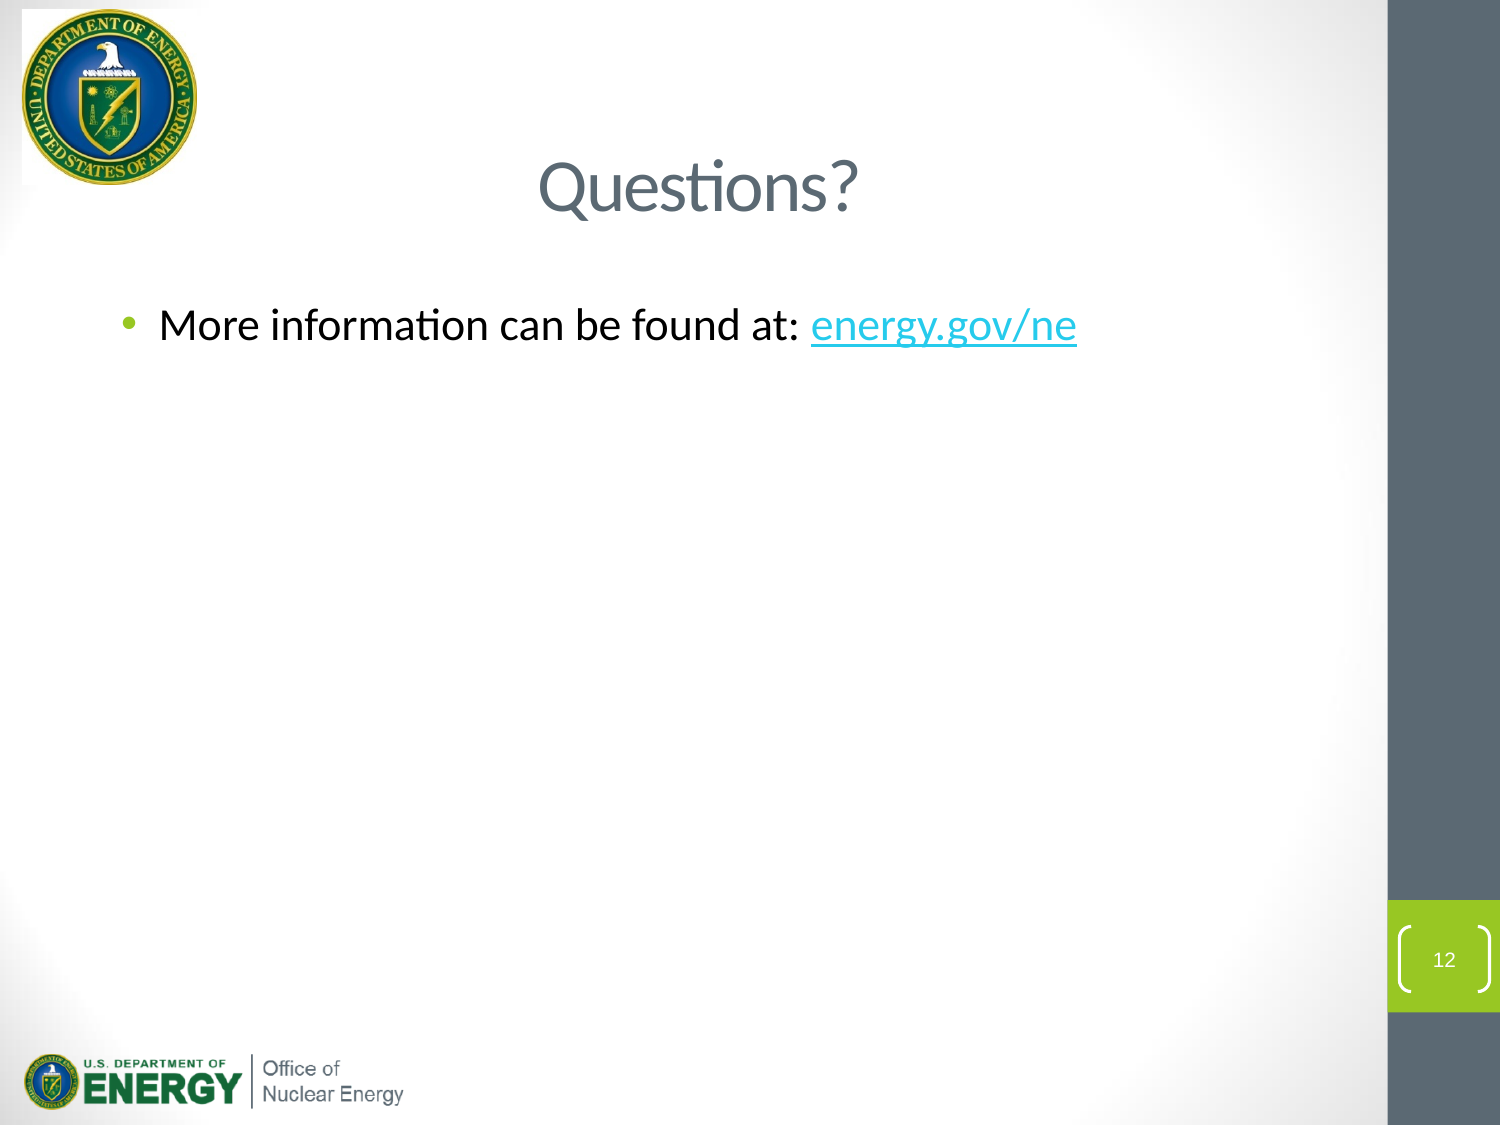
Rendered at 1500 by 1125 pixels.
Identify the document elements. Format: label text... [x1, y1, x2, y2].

slide_number 12 [1397, 924, 1492, 994]
list More information can be found at: energy.gov/ne [87, 287, 1338, 388]
title Questions? [75, 87, 1325, 275]
picture [0, 0, 1387, 1125]
